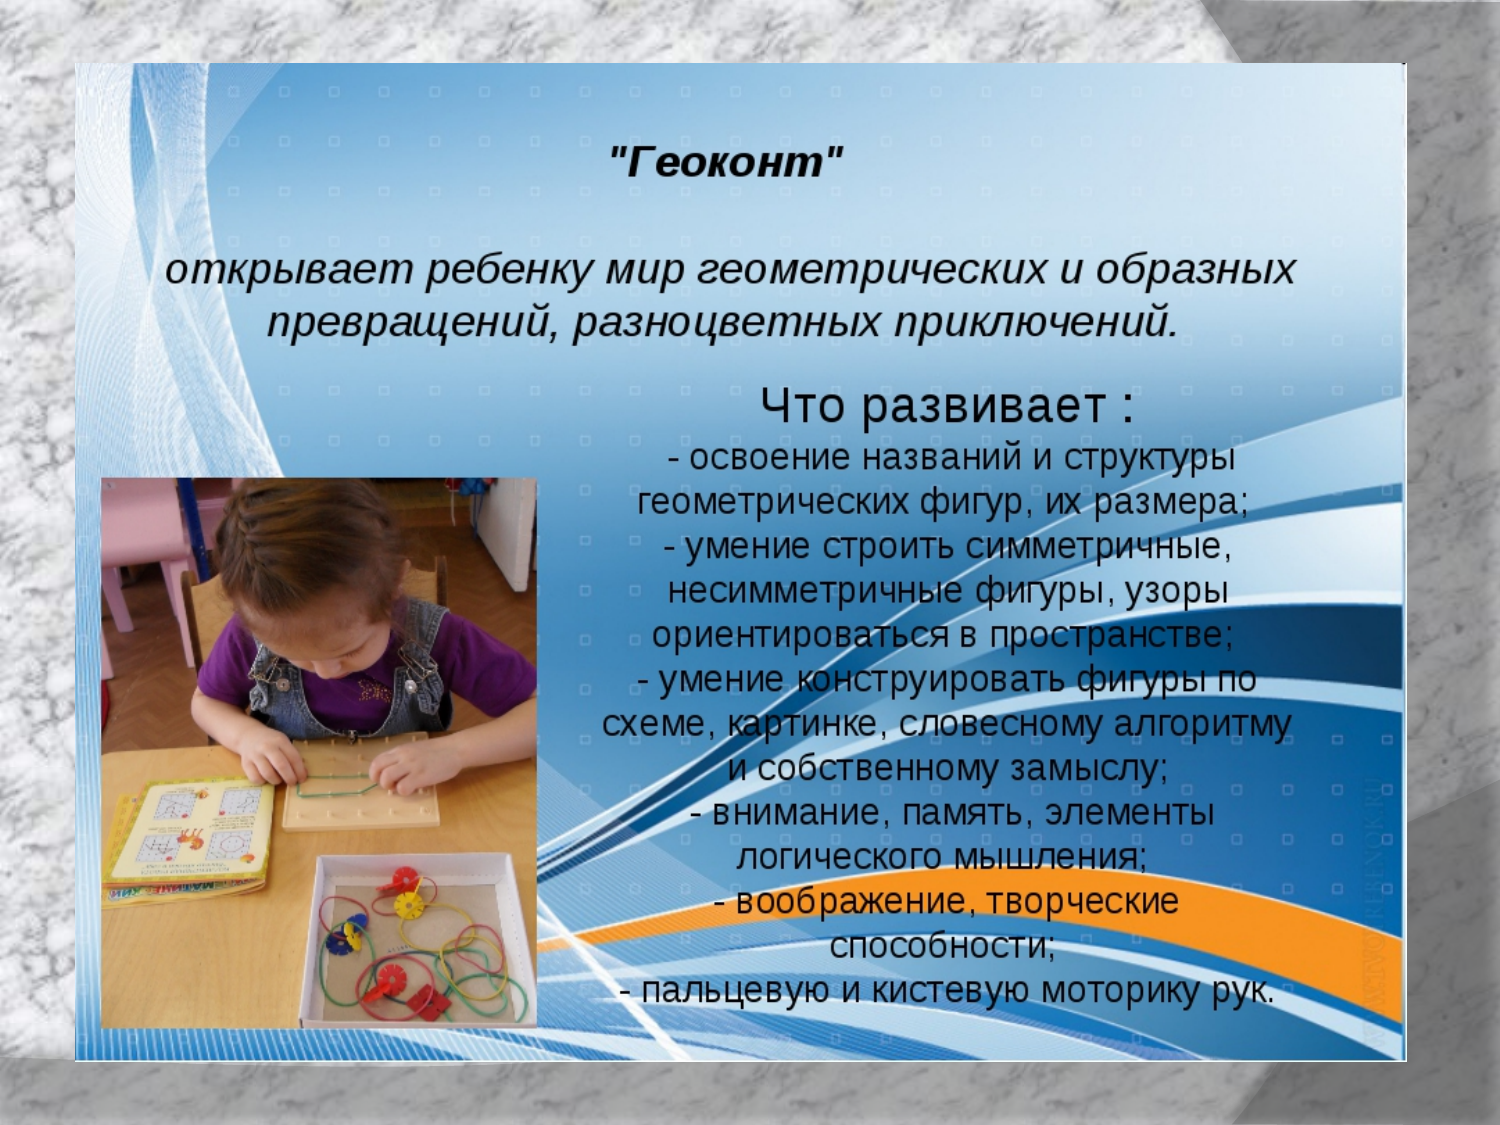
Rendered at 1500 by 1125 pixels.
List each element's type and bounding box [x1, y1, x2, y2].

picture [0, 0, 1236, 1059]
list [74, 63, 1407, 1062]
